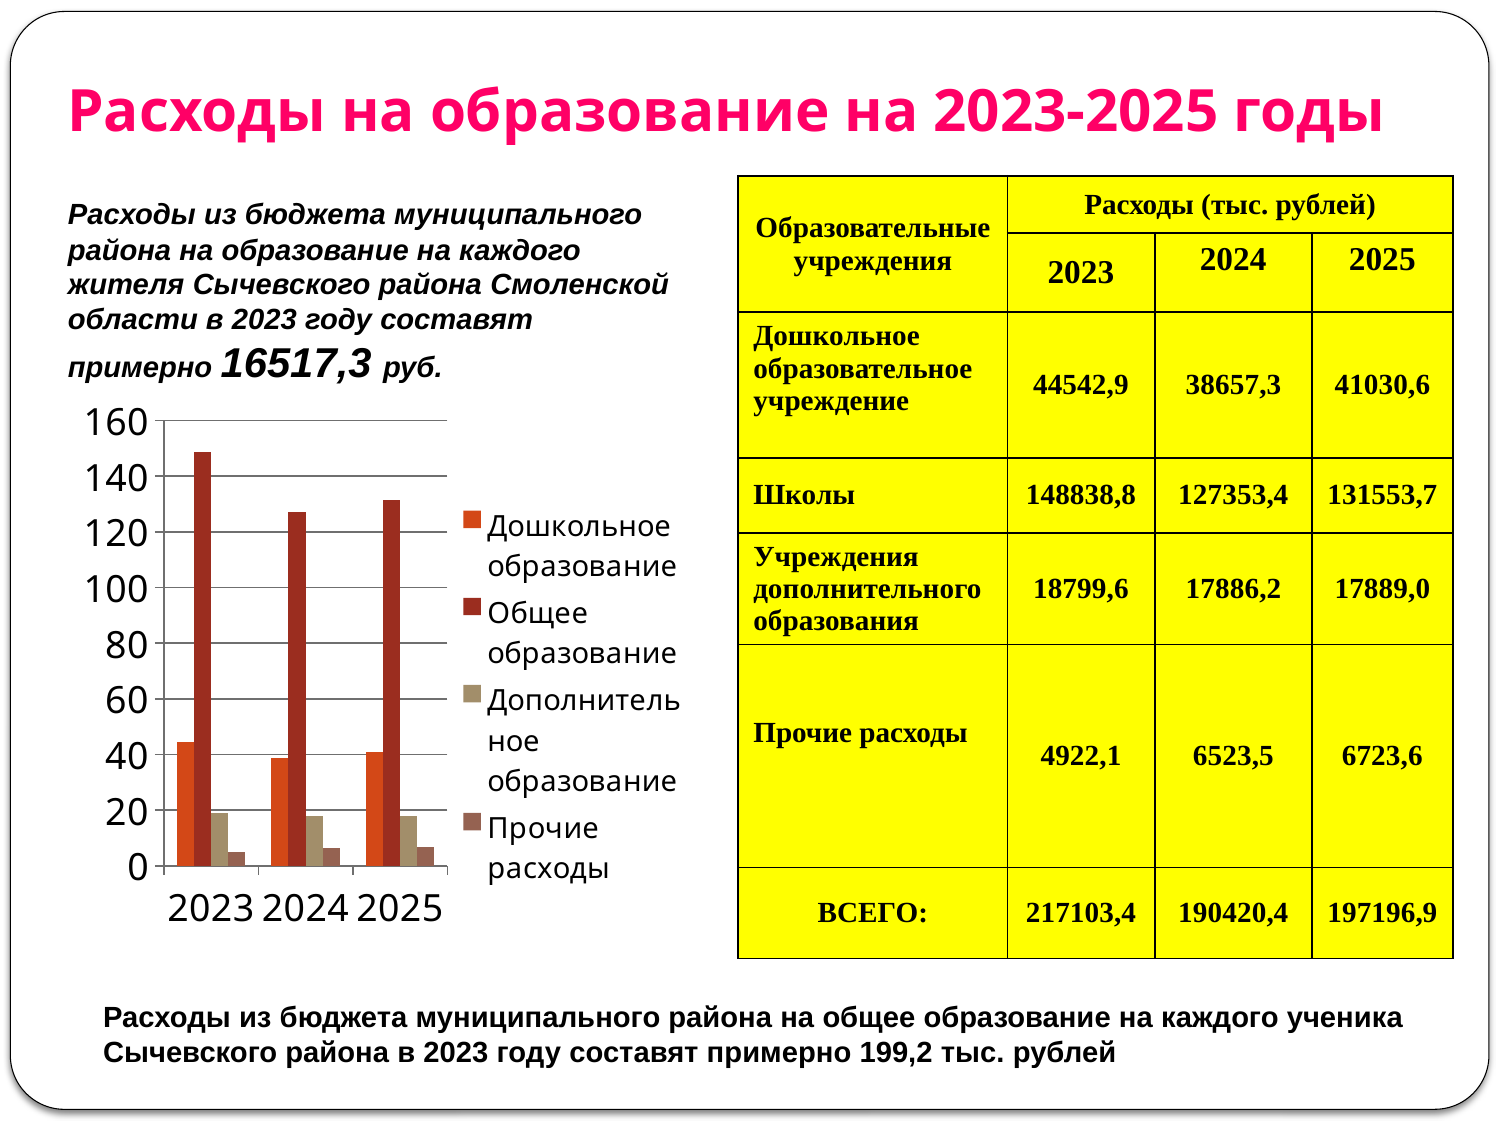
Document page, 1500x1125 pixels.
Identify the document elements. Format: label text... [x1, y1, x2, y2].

table_cell Учреждения дополнительного образования [739, 534, 1007, 644]
table_cell 17886,2 [1156, 534, 1311, 644]
table_cell 2025 [1313, 234, 1452, 311]
table_cell 190420,4 [1156, 868, 1311, 958]
table_cell 2024 [1156, 234, 1311, 311]
table_cell Школы [739, 459, 1007, 532]
text_box Расходы из бюджета муниципального района на общее образование на каждого ученика Сычевского района в 2023 году составят примерно 199,2 тыс. рублей [88, 999, 1439, 1068]
table_cell 17889,0 [1313, 534, 1452, 644]
table_cell 41030,6 [1313, 313, 1452, 457]
table_cell 44542,9 [1008, 313, 1154, 457]
table_header Образовательные учреждения [739, 177, 1007, 311]
table_cell 197196,9 [1313, 868, 1452, 958]
table_cell 6723,6 [1313, 645, 1452, 867]
table_cell 6523,5 [1156, 645, 1311, 867]
table_cell 217103,4 [1008, 868, 1154, 958]
table_cell 131553,7 [1313, 459, 1452, 532]
table_header Расходы (тыс. рублей) [1008, 177, 1452, 232]
table_cell ВСЕГО: [739, 868, 1007, 958]
table_cell 2023 [1008, 234, 1154, 311]
chart [46, 386, 704, 1007]
table_cell 148838,8 [1008, 459, 1154, 532]
table_cell 4922,1 [1008, 645, 1154, 867]
text_box Расходы из бюджета муниципального района на образование на каждого жителя Сычевского района Смоленской области в 2023 году составят примерно 16517,3 руб. [53, 184, 691, 384]
title Расходы на образование на 2023-2025 годы [0, 42, 1454, 159]
table_cell 38657,3 [1156, 313, 1311, 457]
table_cell Прочие расходы [739, 645, 1007, 867]
table_cell 18799,6 [1008, 534, 1154, 644]
table_cell 127353,4 [1156, 459, 1311, 532]
table_cell Дошкольное образовательное учреждение [739, 313, 1007, 457]
